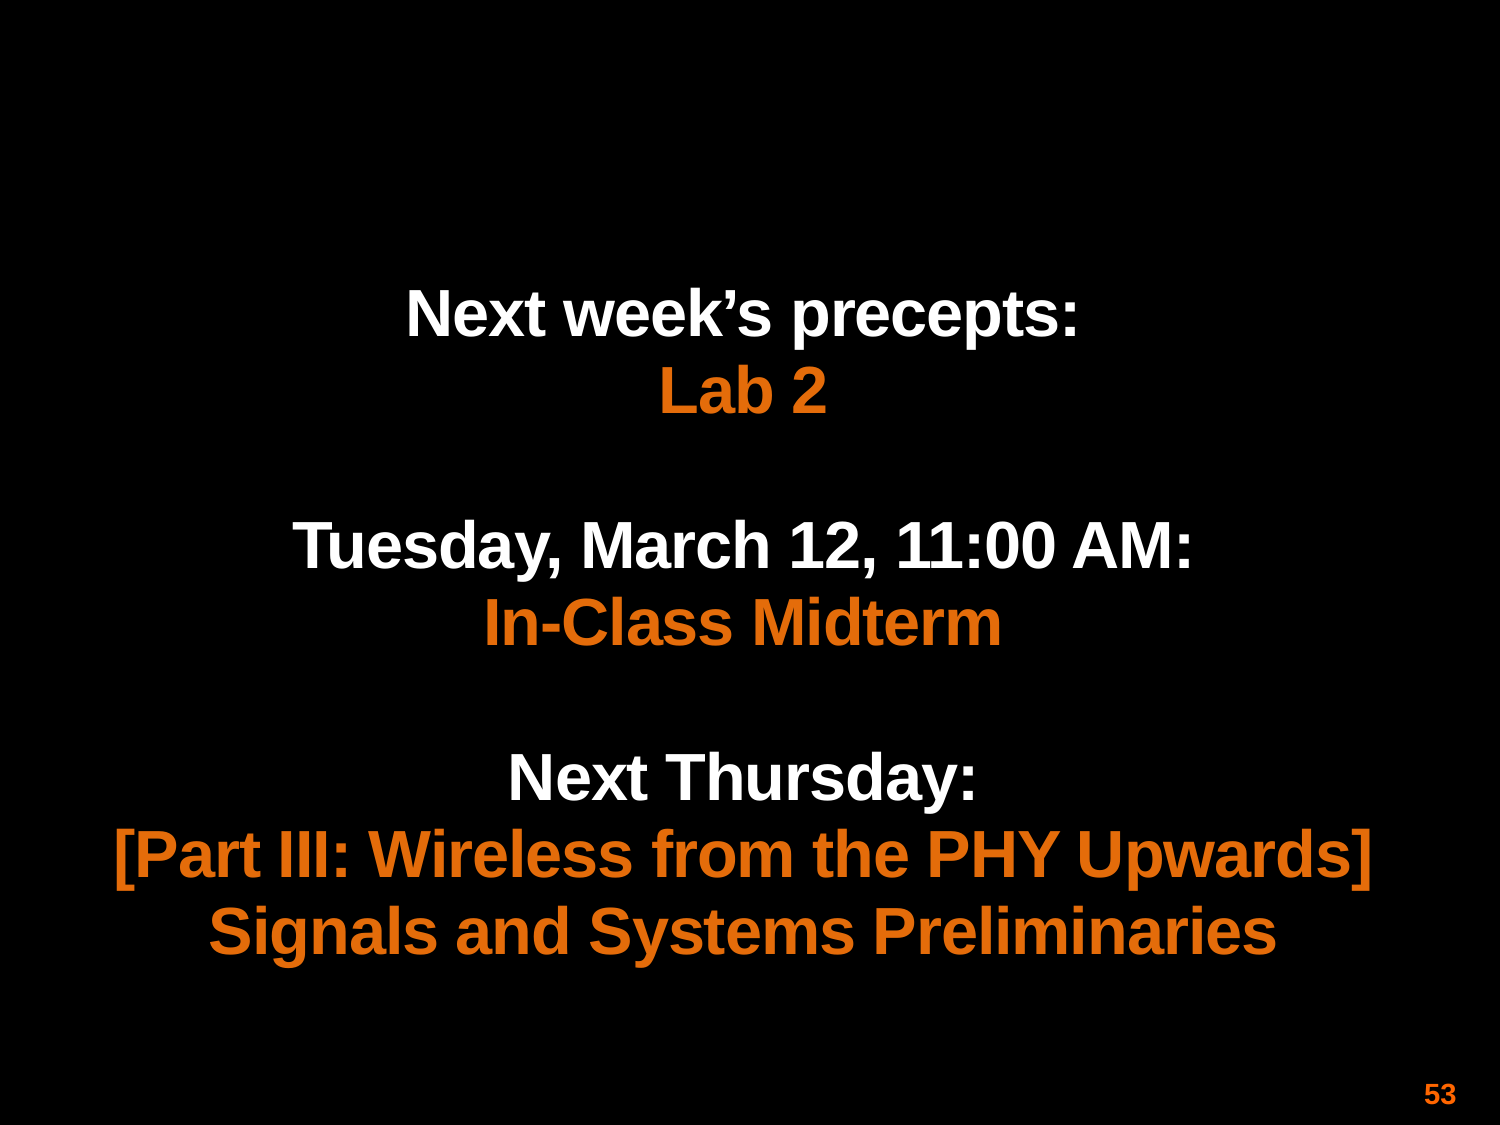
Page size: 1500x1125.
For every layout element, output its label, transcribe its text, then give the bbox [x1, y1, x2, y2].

list Next week’s precepts: Lab 2 Tuesday, March 12, 11:00 AM: In-Class Midterm Next Thursday: [Part III: Wireless from the PHY Upwards] Signals and Systems Preliminaries [24, 29, 1463, 1063]
slide_number 53 [1112, 1074, 1463, 1110]
